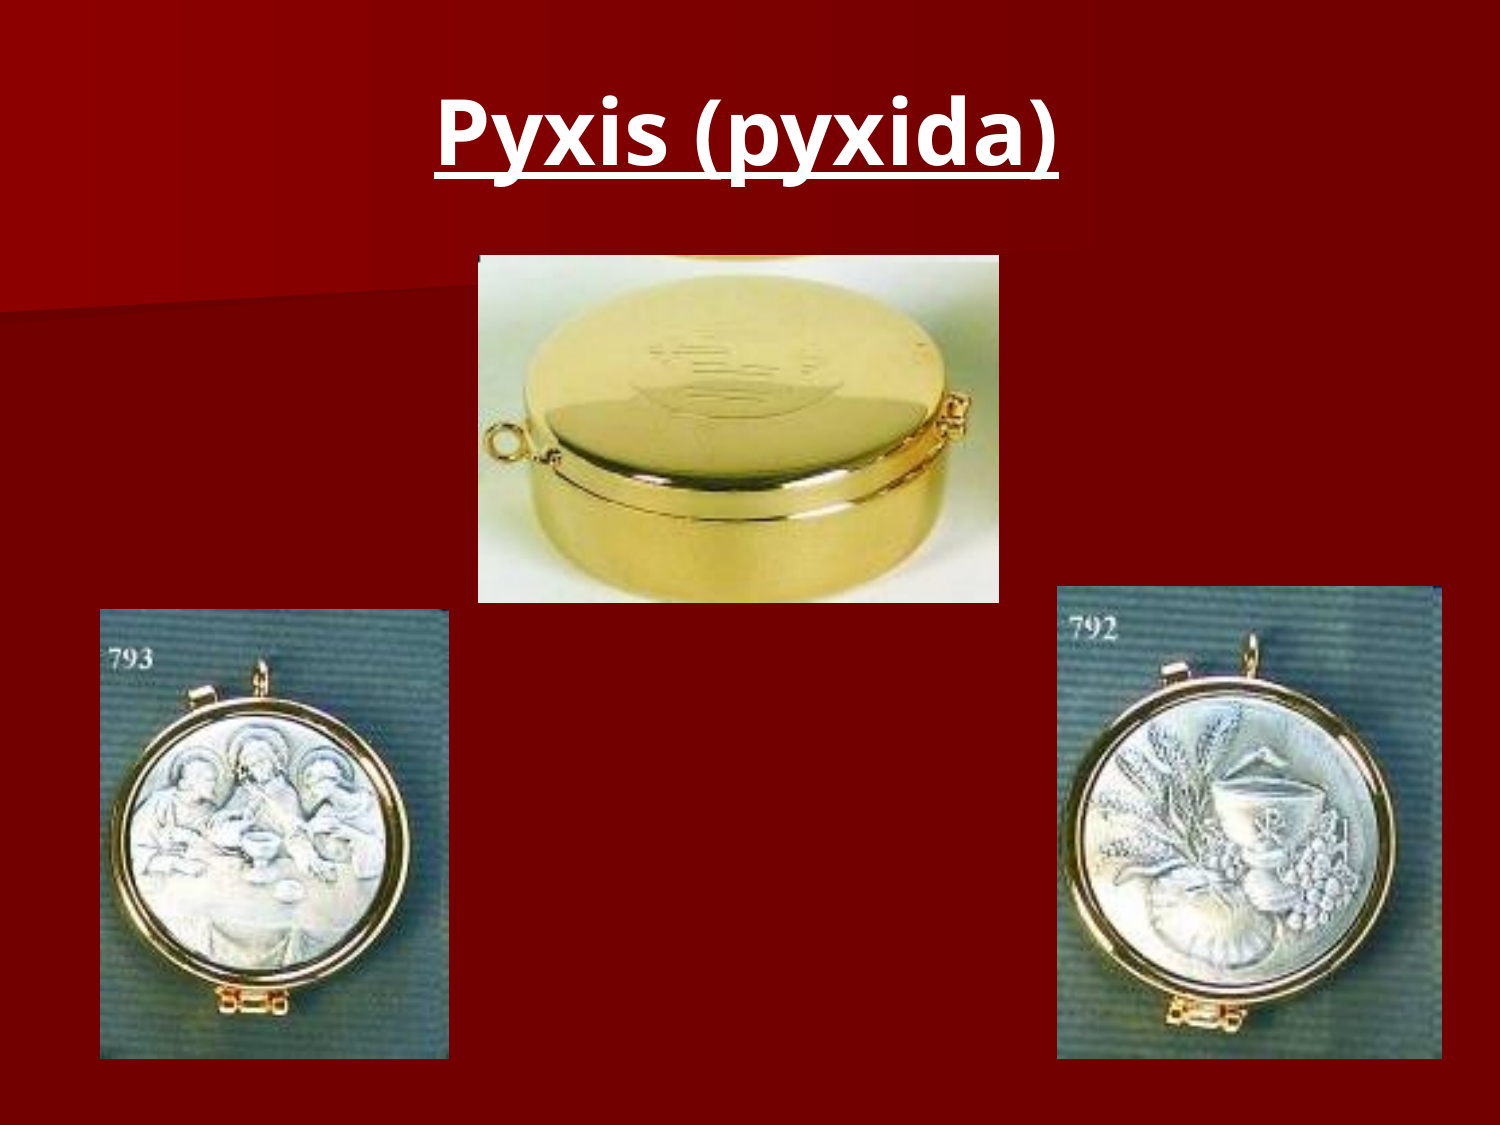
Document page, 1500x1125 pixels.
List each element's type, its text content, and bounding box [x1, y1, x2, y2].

picture [478, 255, 999, 603]
text_box Pyxis (pyxida) [419, 66, 1098, 191]
picture [1056, 586, 1442, 1059]
picture [100, 609, 449, 1059]
